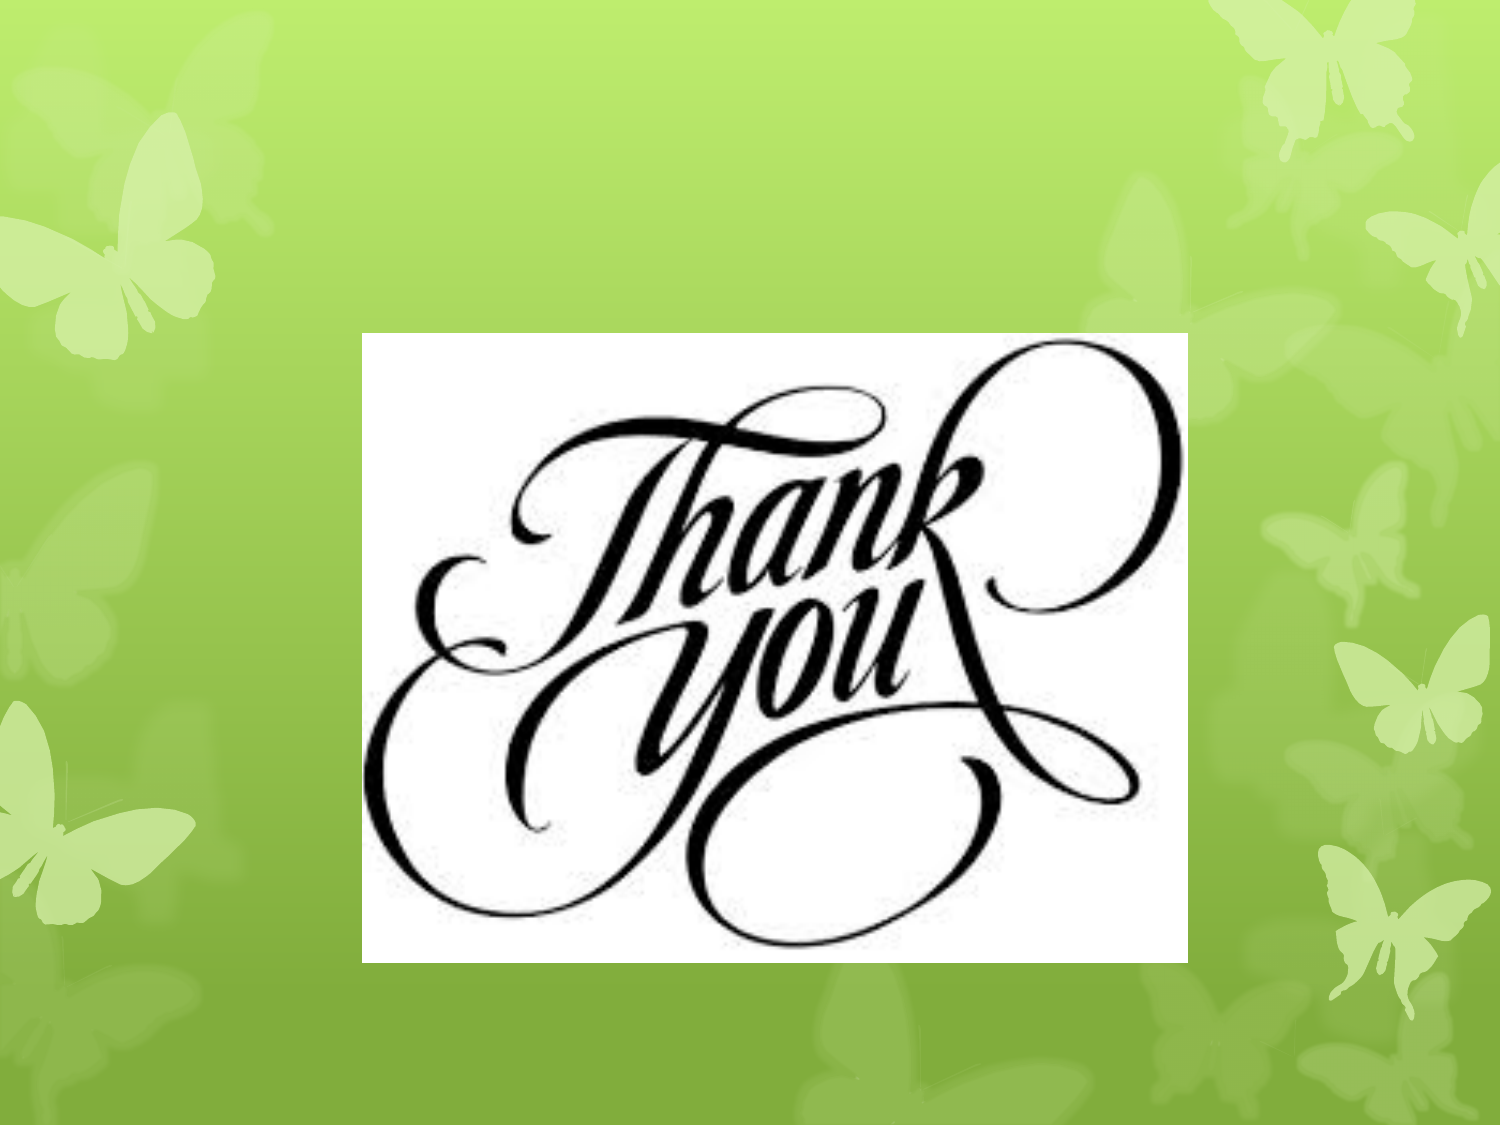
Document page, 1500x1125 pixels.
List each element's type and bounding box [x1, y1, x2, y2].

list [361, 332, 1188, 963]
